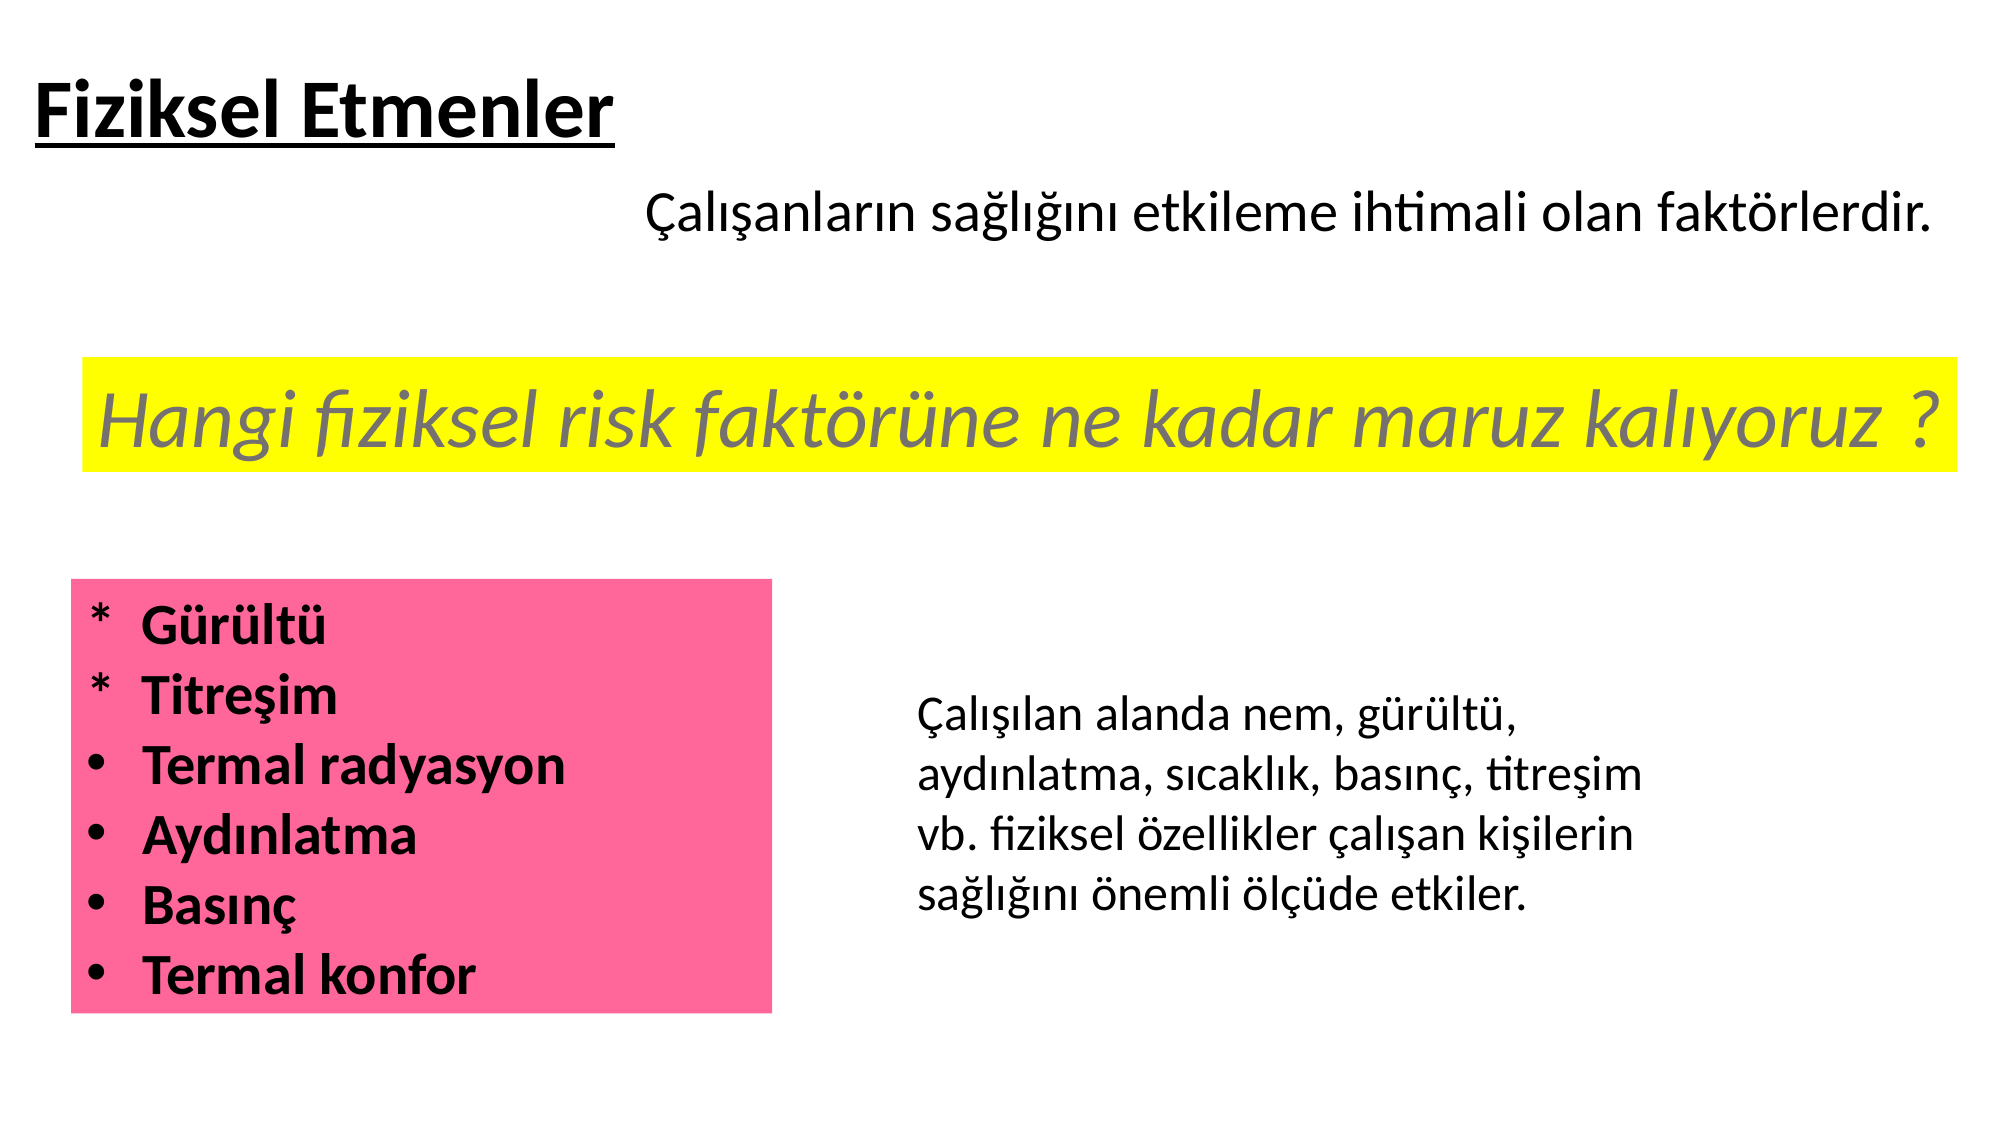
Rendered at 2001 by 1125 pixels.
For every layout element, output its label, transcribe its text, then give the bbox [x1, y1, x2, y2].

text_box Çalışanların sağlığını etkileme ihtimali olan faktörlerdir. [630, 165, 1969, 251]
text_box Hangi fiziksel risk faktörüne ne kadar maruz kalıyoruz ? [82, 357, 1958, 472]
text_box Fiziksel Etmenler [19, 46, 631, 162]
text_box * Gürültü * Titreşim Termal radyasyon Aydınlatma Basınç Termal konfor [71, 578, 773, 1014]
text_box Çalışılan alanda nem, gürültü, aydınlatma, sıcaklık, basınç, titreşim vb. fiziksel özellikler çalışan kişilerin sağlığını önemli ölçüde etkiler. [902, 672, 1697, 928]
